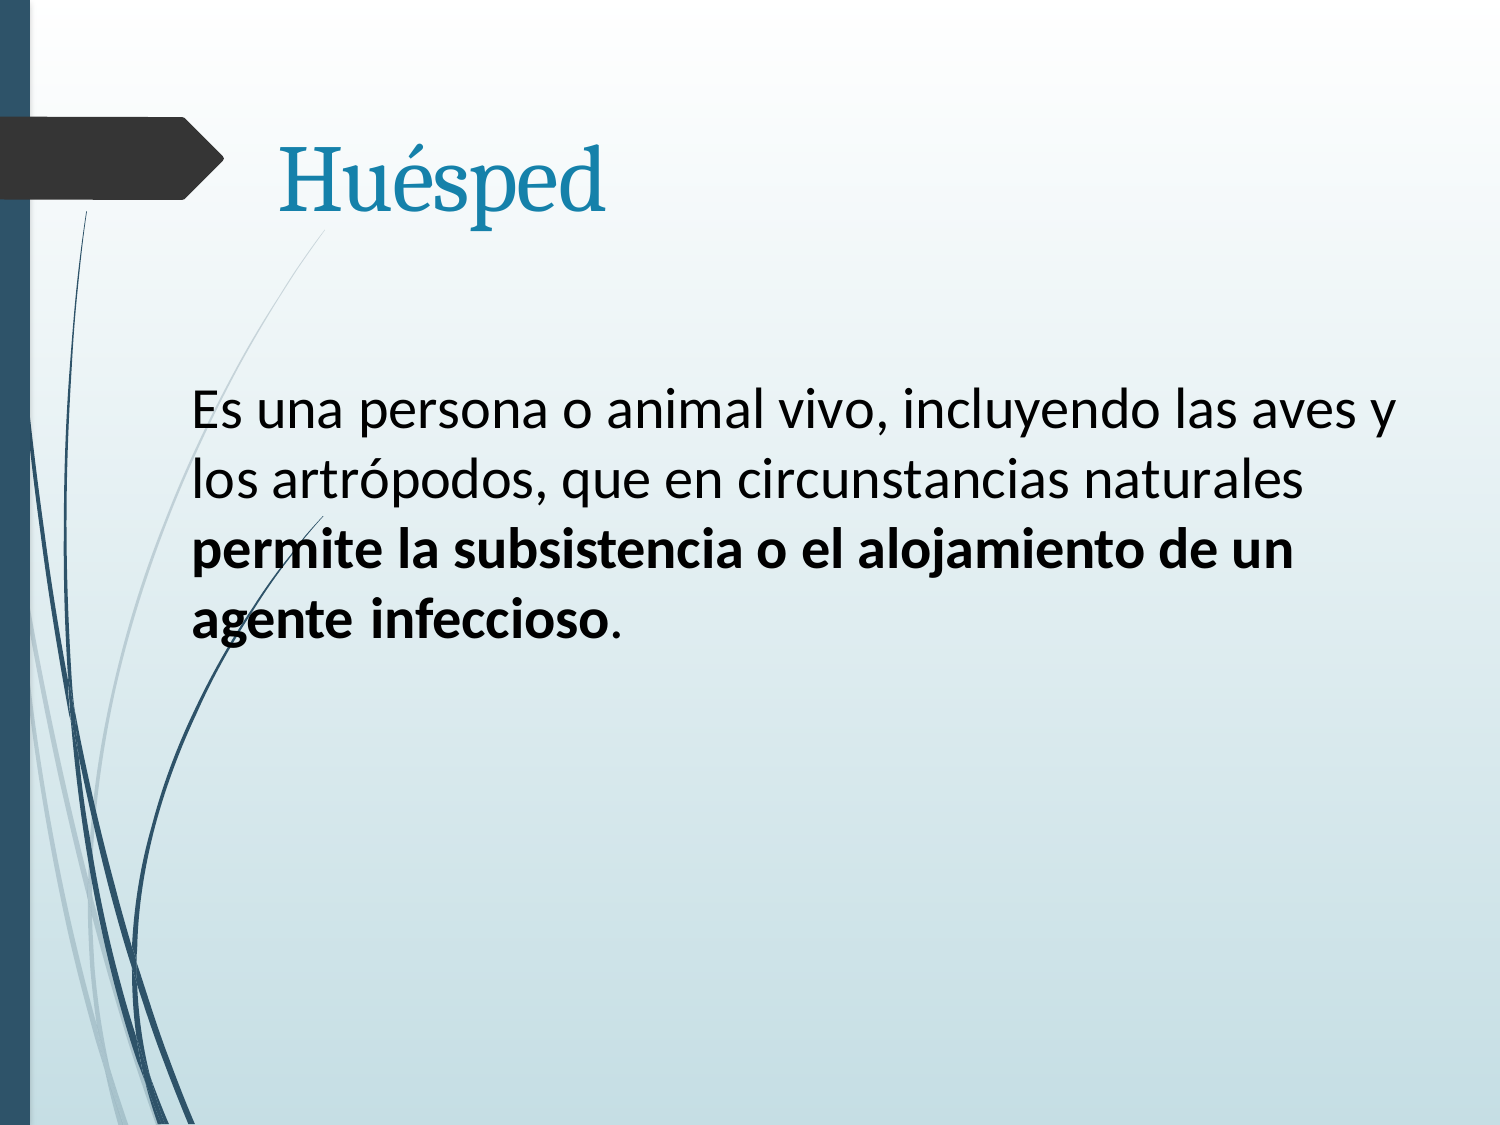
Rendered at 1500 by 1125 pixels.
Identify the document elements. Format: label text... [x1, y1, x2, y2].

text_box Es una persona o animal vivo, incluyendo las aves y los artrópodos, que en circunstancias naturales permite la subsistencia o el alojamiento de un agente infeccioso. [174, 362, 1438, 752]
title Huésped [275, 113, 688, 304]
